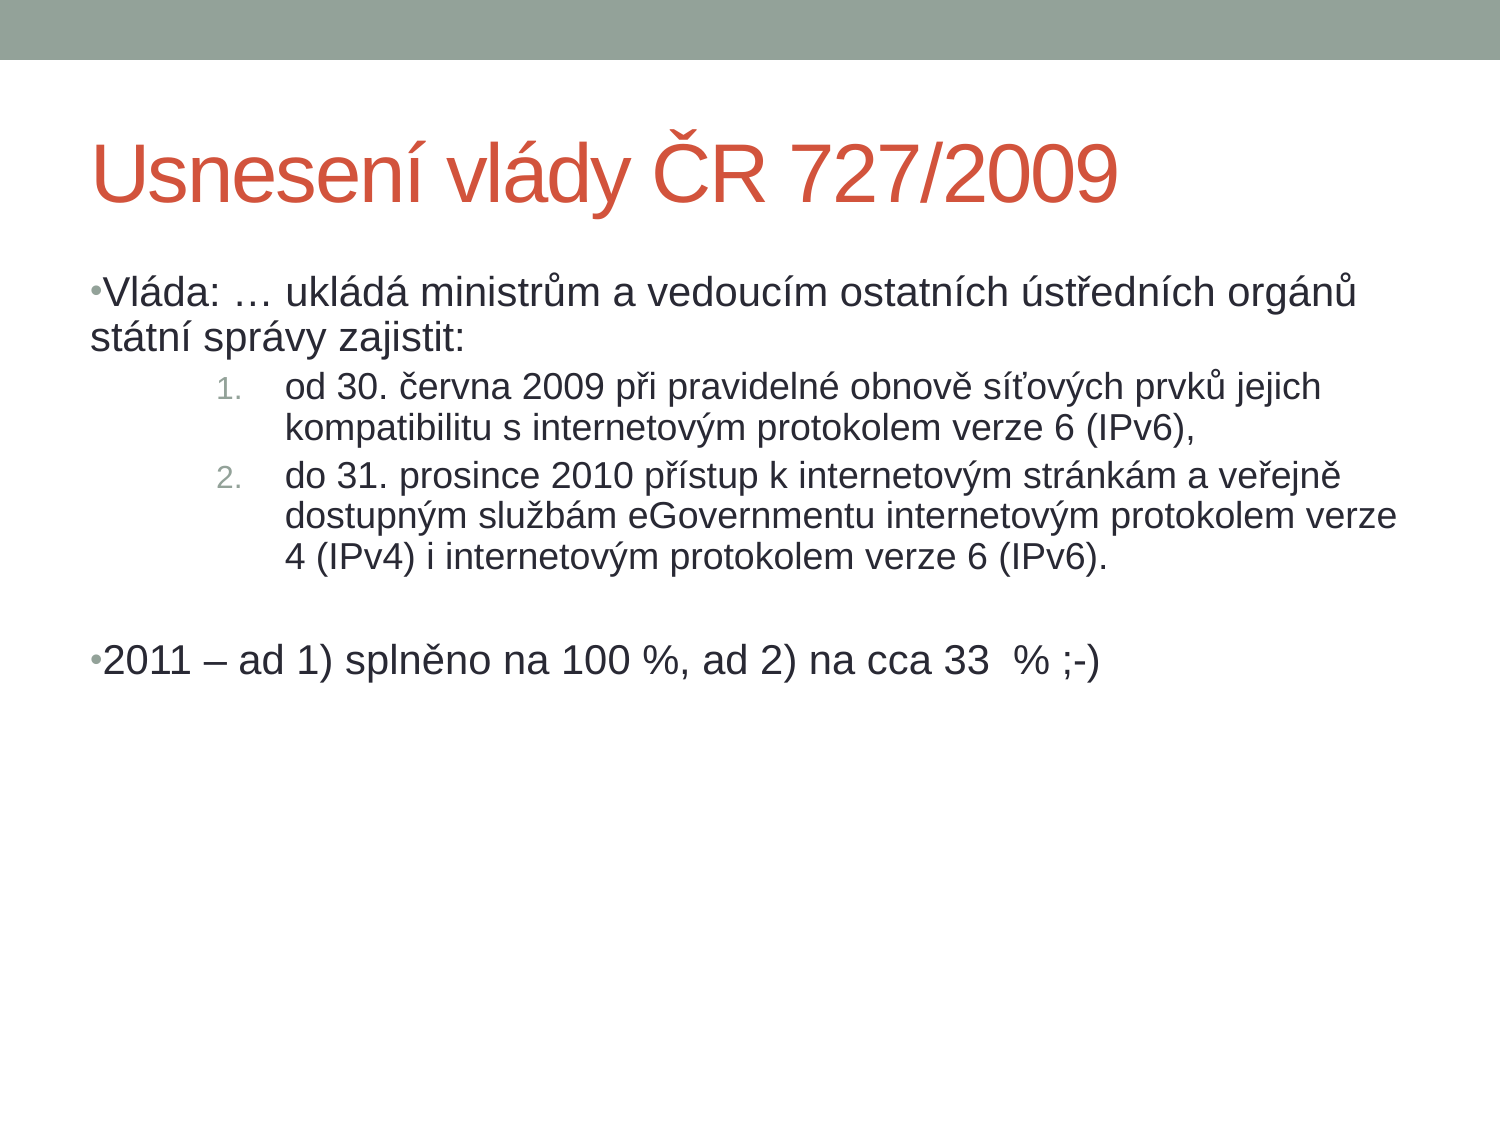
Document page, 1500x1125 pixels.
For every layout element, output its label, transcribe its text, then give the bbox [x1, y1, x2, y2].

list Vláda: … ukládá ministrům a vedoucím ostatních ústředních orgánů státní správy zajistit: od 30. června 2009 při pravidelné obnově síťových prvků jejich kompatibilitu s internetovým protokolem verze 6 (IPv6), do 31. prosince 2010 přístup k internetovým stránkám a veřejně dostupným službám eGovernmentu internetovým protokolem verze 4 (IPv4) i internetovým protokolem verze 6 (IPv6). 2011 – ad 1) splněno na 100 %, ad 2) na cca 33 % ;-) [74, 262, 1426, 1063]
title Usnesení vlády ČR 727/2009 [75, 87, 1425, 250]
